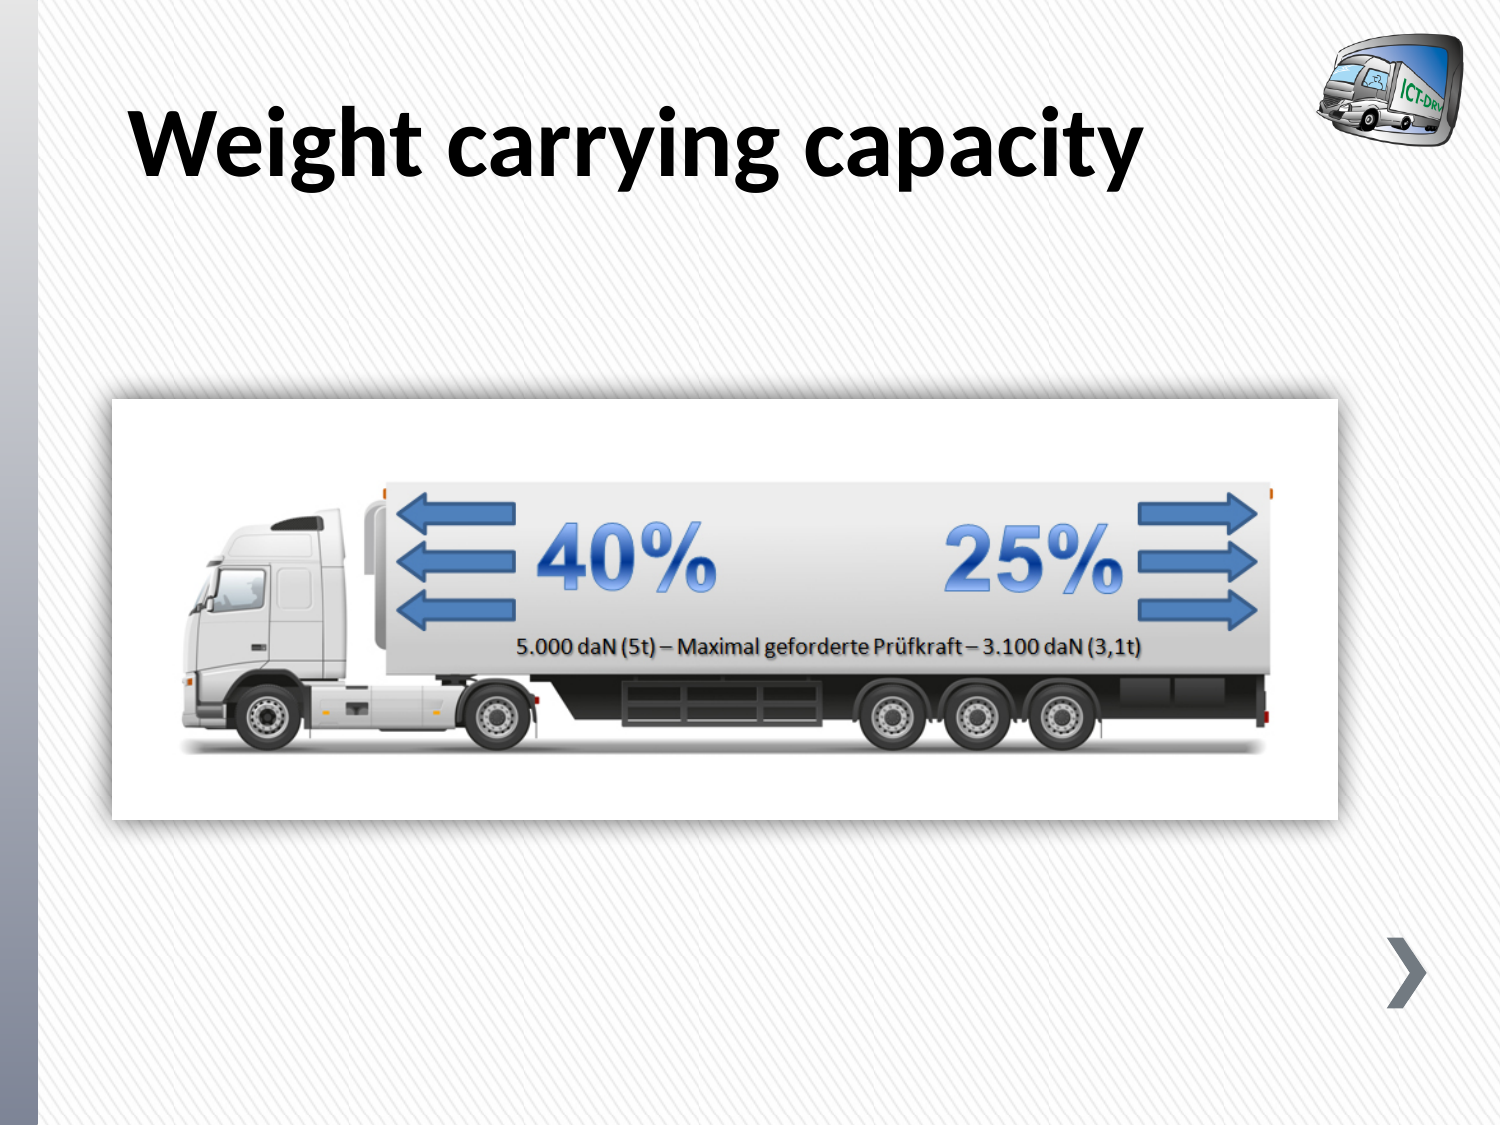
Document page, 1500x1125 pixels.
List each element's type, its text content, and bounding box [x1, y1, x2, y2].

picture [1313, 30, 1466, 149]
title Weight carrying capacity [112, 50, 1300, 238]
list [112, 399, 1338, 821]
